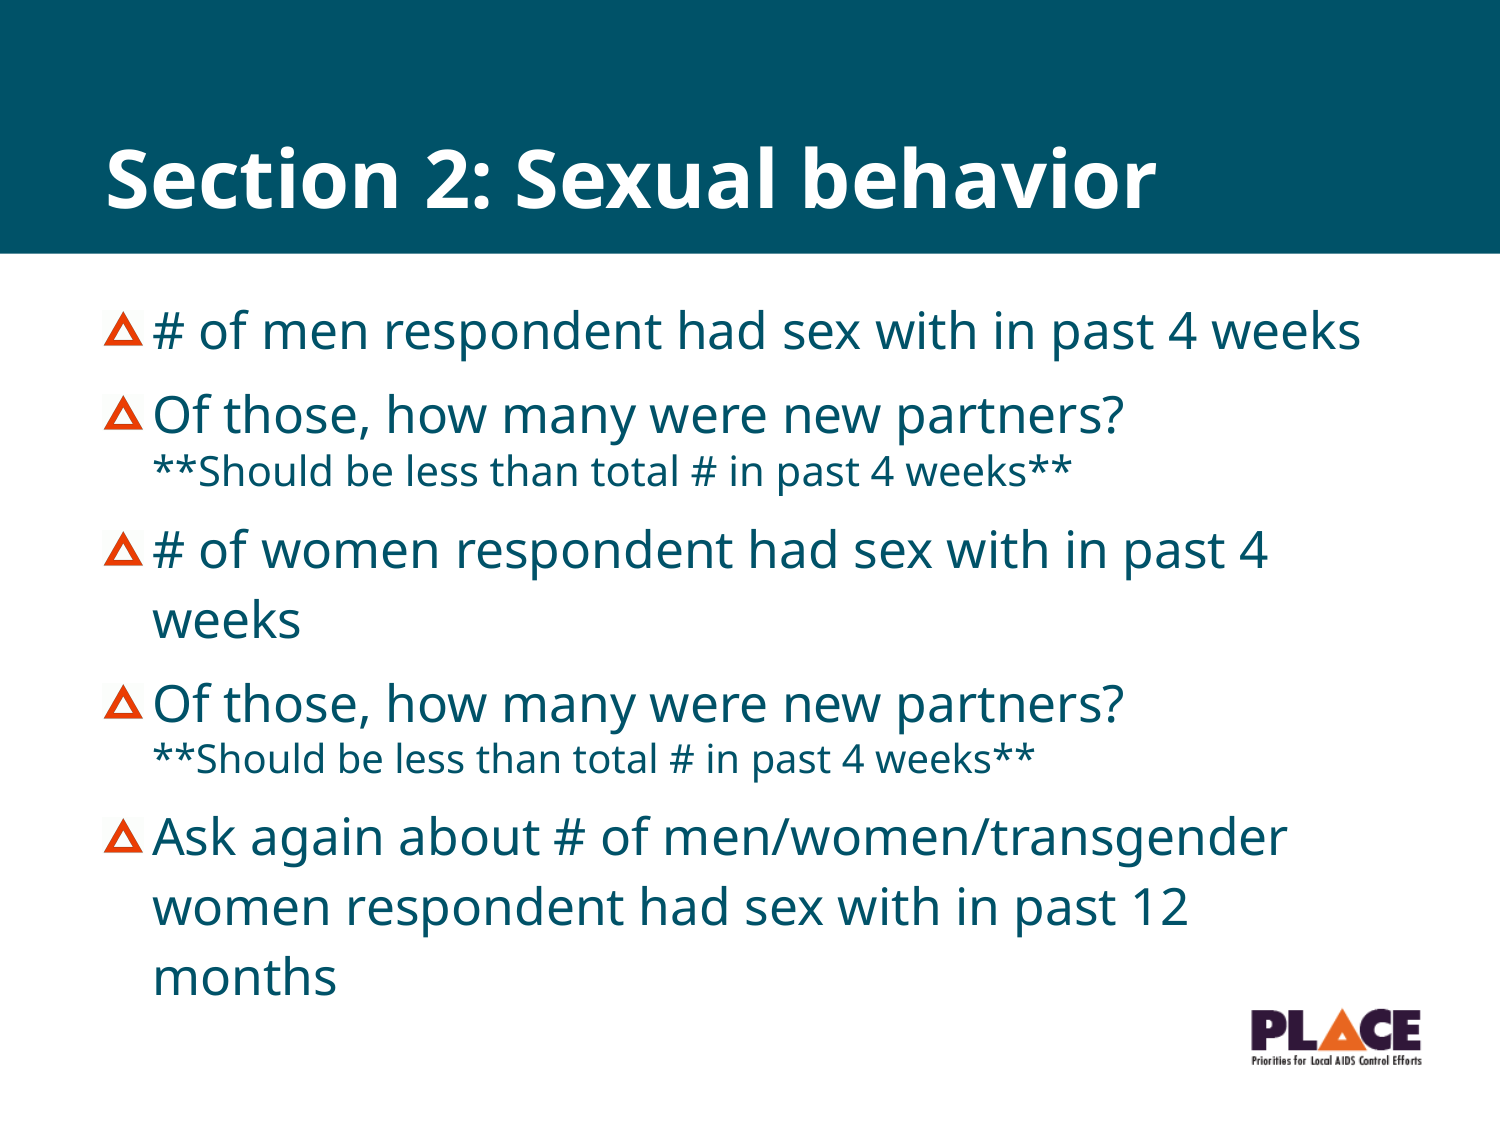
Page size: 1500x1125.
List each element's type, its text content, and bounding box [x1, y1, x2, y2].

picture [102, 817, 144, 854]
picture [102, 310, 144, 347]
picture [102, 530, 144, 567]
list # of men respondent had sex with in past 4 weeks Of those, how many were new partners? **Should be less than total # in past 4 weeks** # of women respondent had sex with in past 4 weeks Of those, how many were new partners? **Should be less than total # in past 4 weeks** Ask again about # of men/women/transgender women respondent had sex with in past 12 months [87, 282, 1382, 1125]
title Section 2: Sexual behavior [90, 99, 1385, 266]
picture [102, 683, 144, 720]
picture [102, 394, 144, 431]
